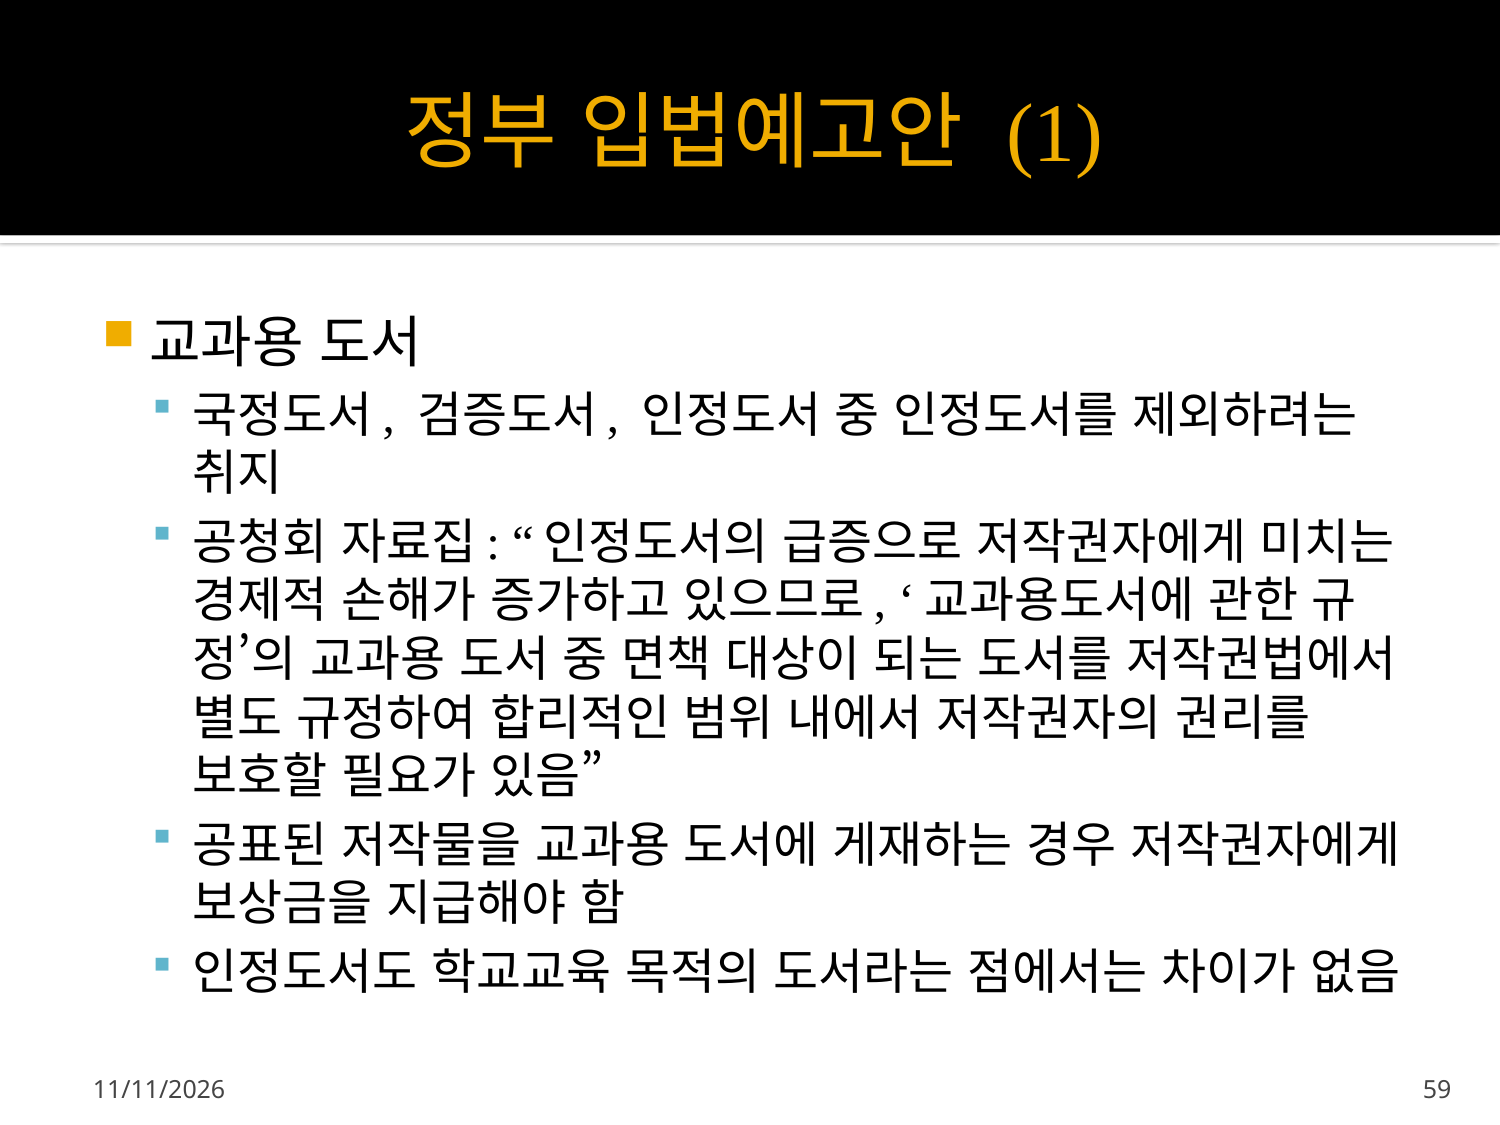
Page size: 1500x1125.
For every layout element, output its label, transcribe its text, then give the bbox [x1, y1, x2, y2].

list 교과용 도서 국정도서, 검증도서, 인정도서 중 인정도서를 제외하려는 취지 공청회 자료집: “인정도서의 급증으로 저작권자에게 미치는 경제적 손해가 증가하고 있으므로, ‘교과용도서에 관한 규정’의 교과용 도서 중 면책 대상이 되는 도서를 저작권법에서 별도 규정하여 합리적인 범위 내에서 저작권자의 권리를 보호할 필요가 있음” 공표된 저작물을 교과용 도서에 게재하는 경우 저작권자에게 보상금을 지급해야 함 인정도서도 학교교육 목적의 도서라는 점에서는 차이가 없음 [75, 291, 1425, 1050]
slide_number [75, 1062, 425, 1108]
slide_number 59 [1345, 1062, 1467, 1108]
title 정부 입법예고안 (1) [75, 25, 1425, 231]
